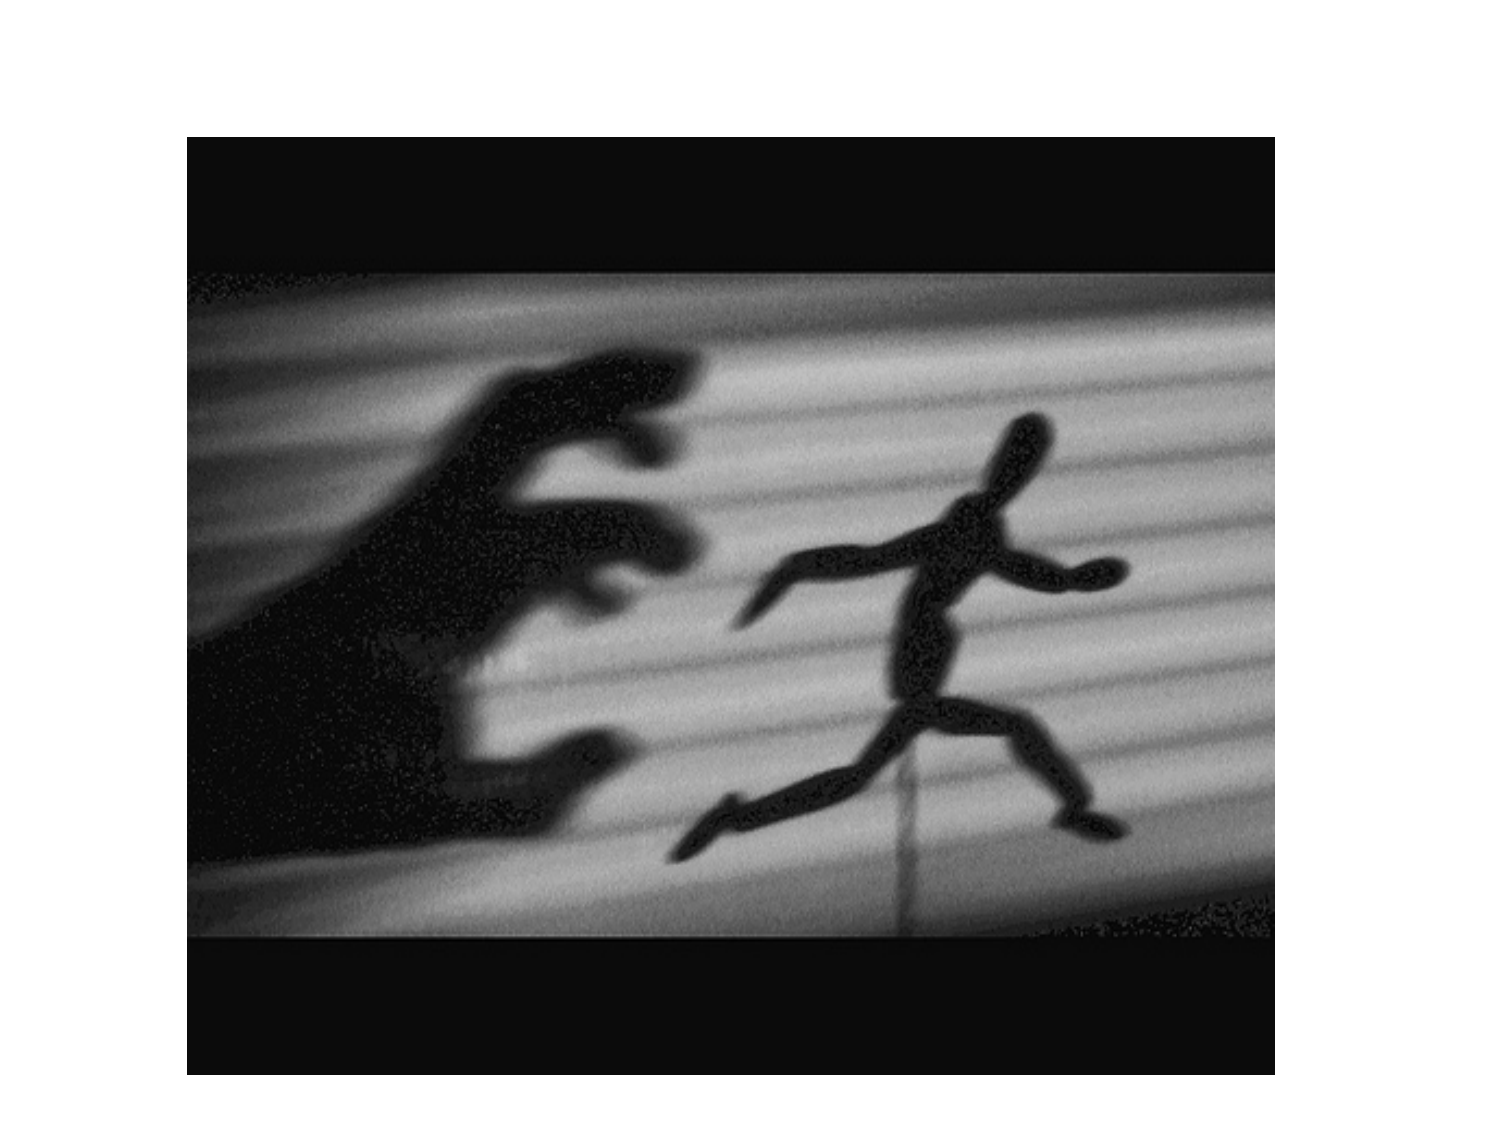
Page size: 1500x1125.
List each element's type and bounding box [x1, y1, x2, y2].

list [187, 137, 1276, 1076]
